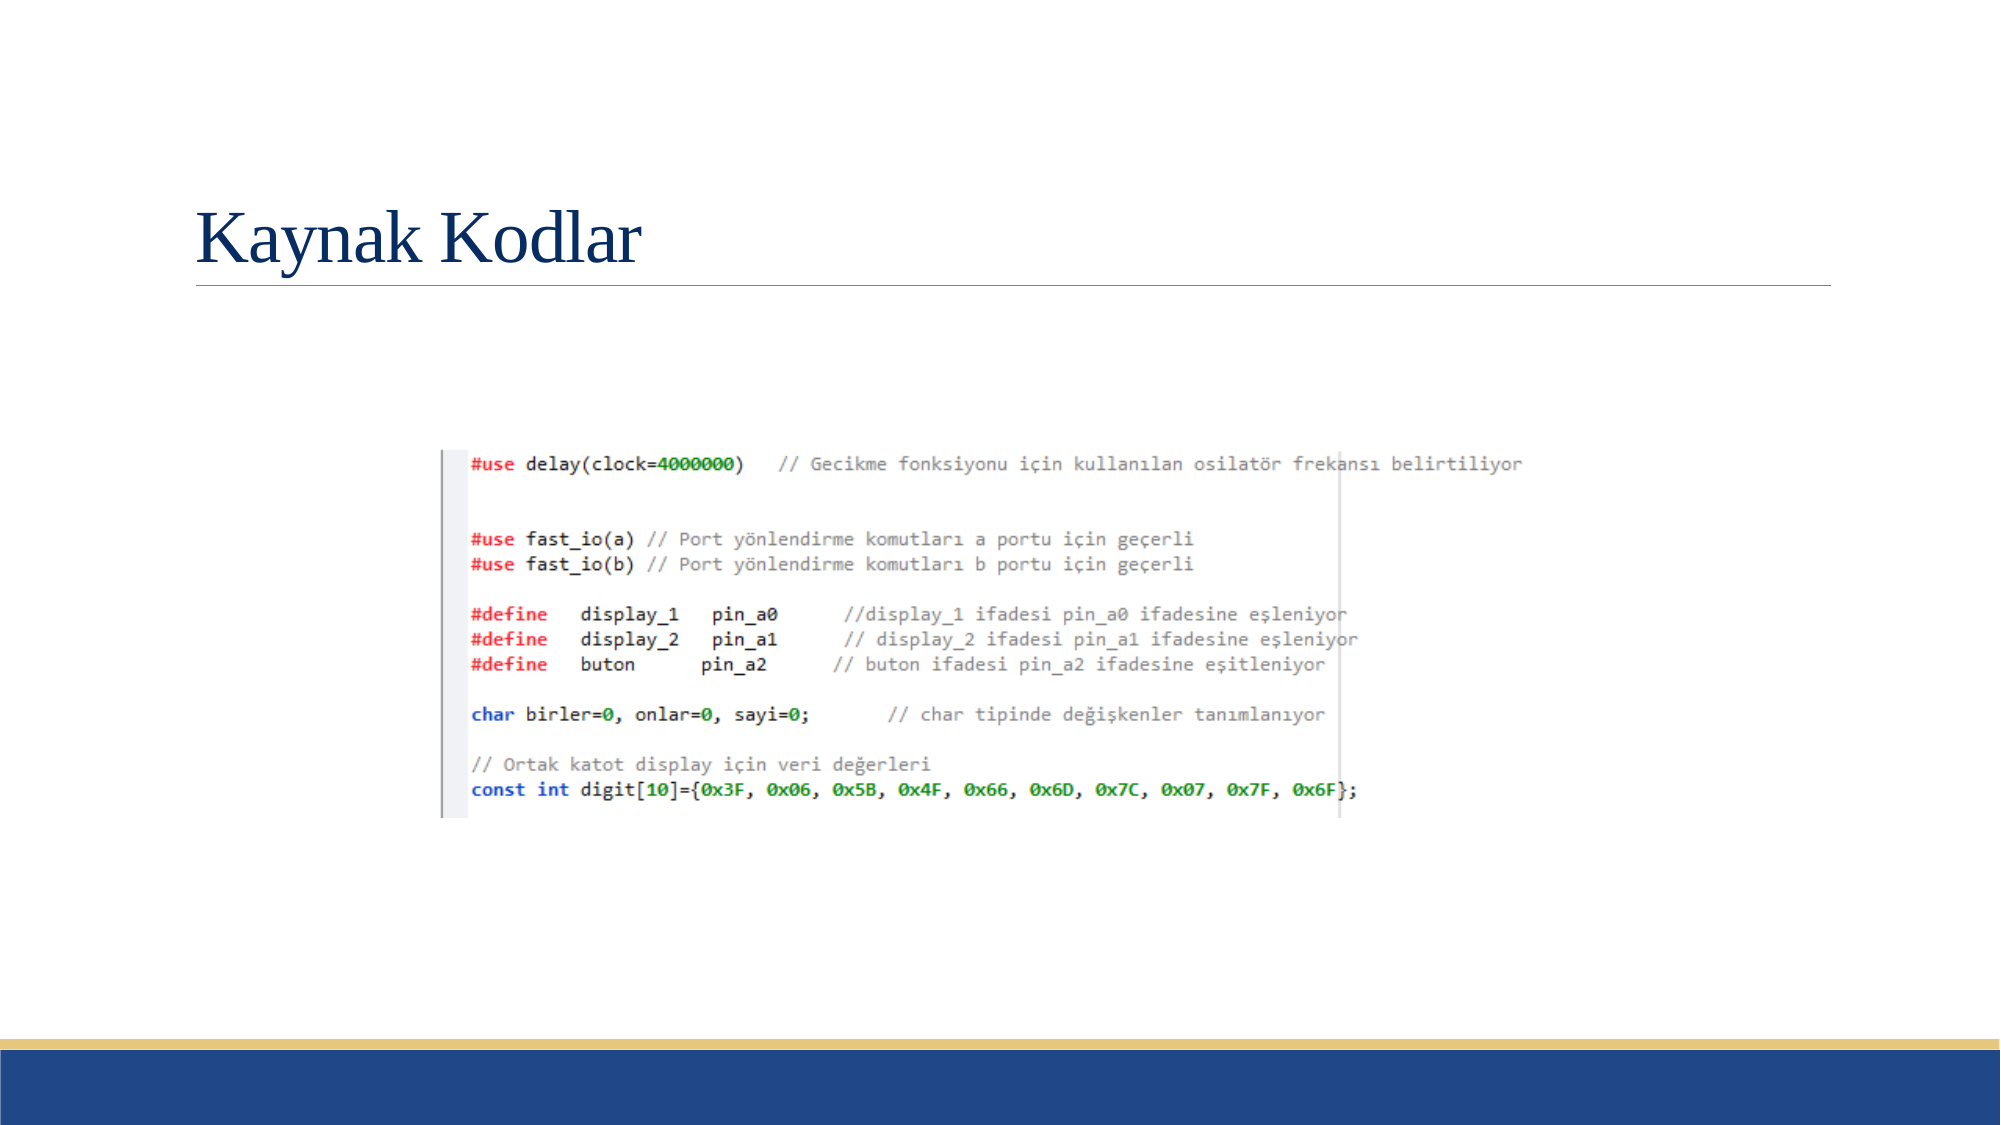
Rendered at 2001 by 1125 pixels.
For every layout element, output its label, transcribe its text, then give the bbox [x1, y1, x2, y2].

title Kaynak Kodlar [180, 47, 1830, 285]
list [440, 447, 1570, 819]
